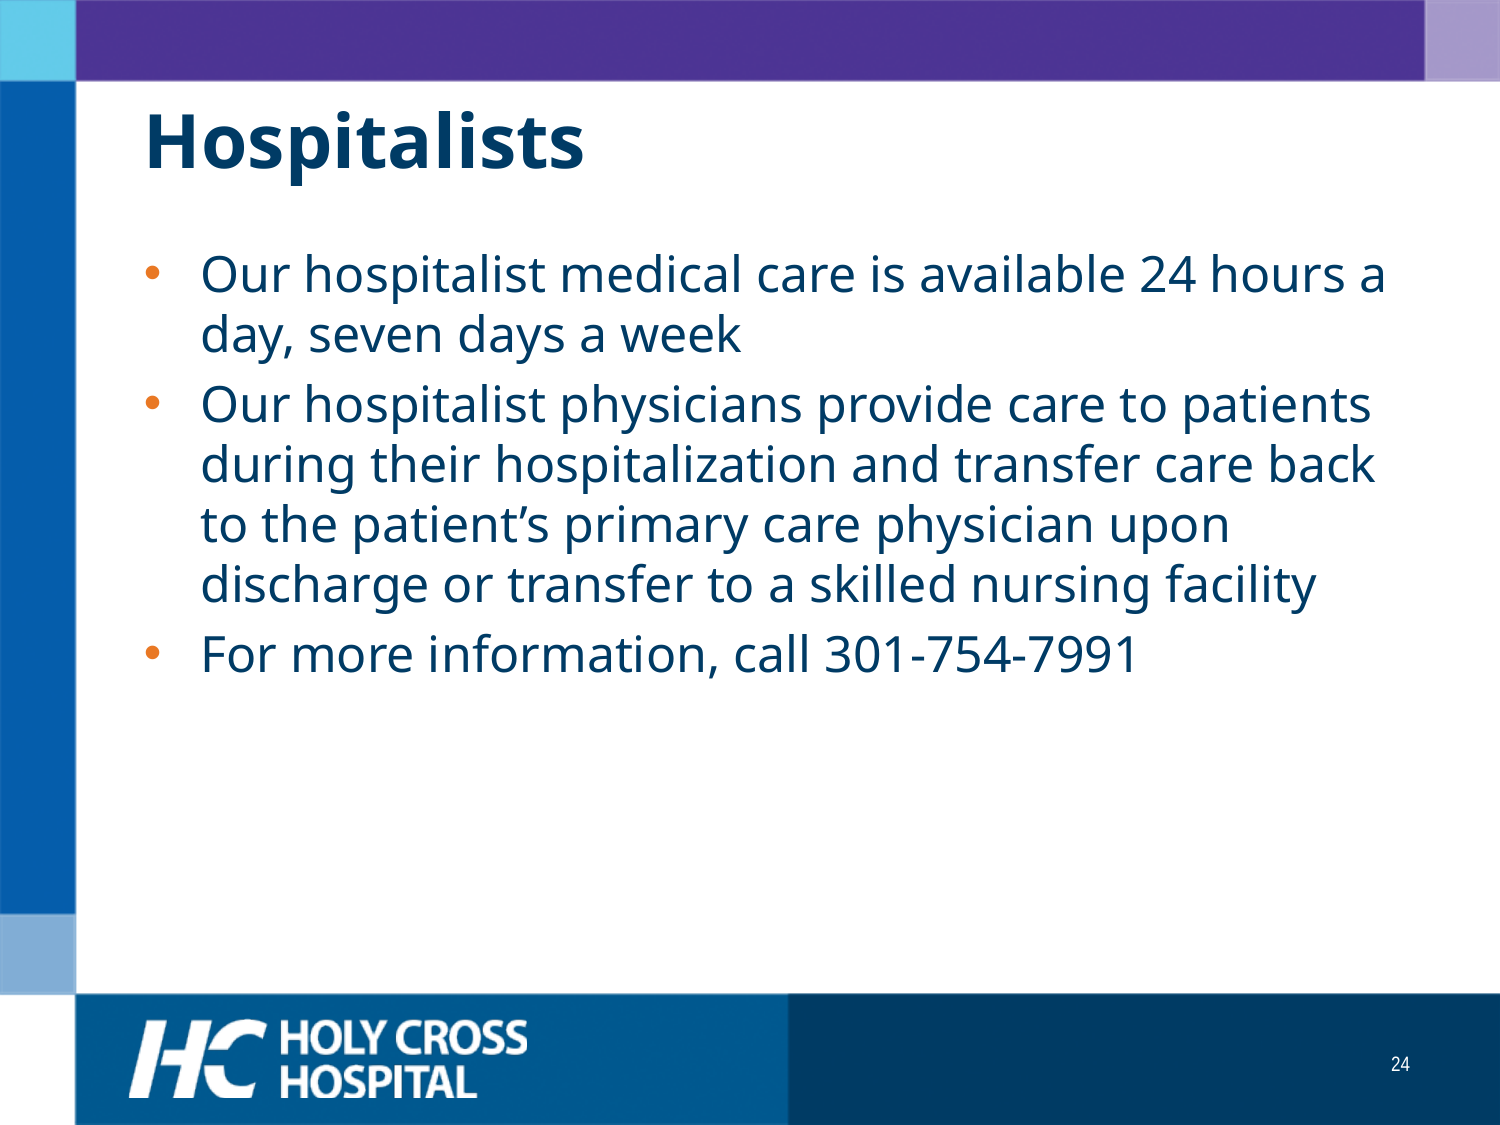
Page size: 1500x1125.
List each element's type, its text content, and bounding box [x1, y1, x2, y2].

slide_number 24 [1074, 1042, 1425, 1103]
picture [0, 0, 1500, 1125]
title Hospitalists [128, 86, 1425, 205]
list Our hospitalist medical care is available 24 hours a day, seven days a week Our hospitalist physicians provide care to patients during their hospitalization and transfer care back to the patient’s primary care physician upon discharge or transfer to a skilled nursing facility For more information, call 301-754-7991 [128, 234, 1425, 949]
